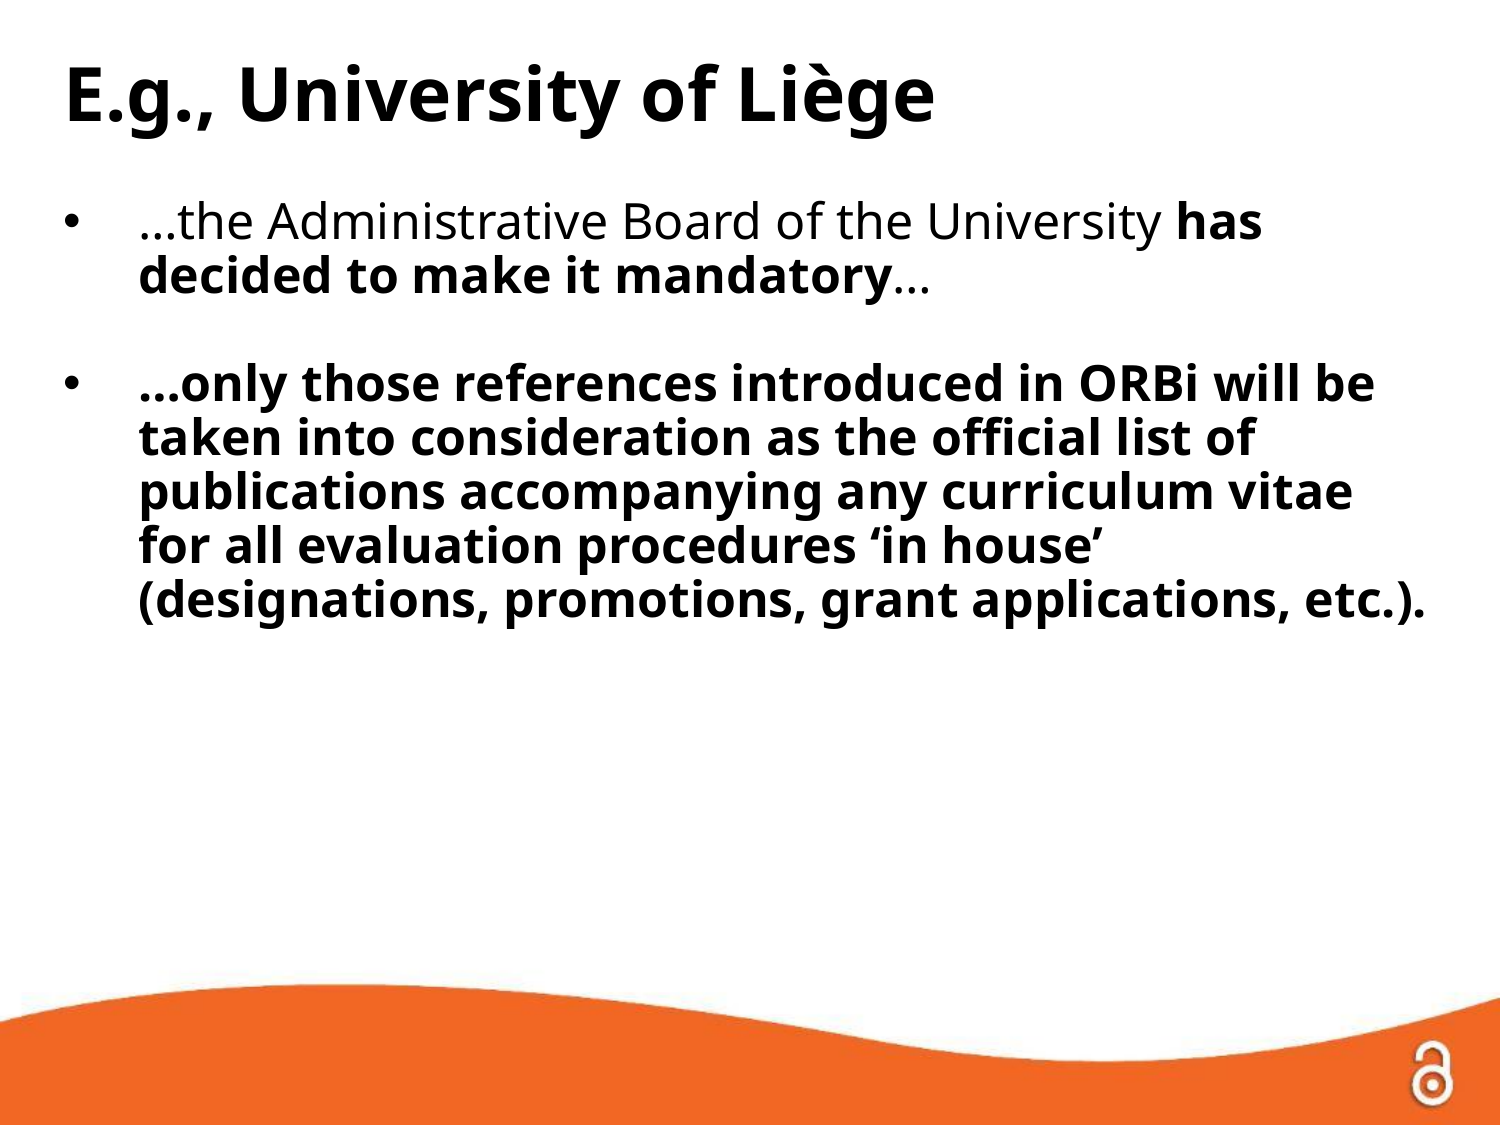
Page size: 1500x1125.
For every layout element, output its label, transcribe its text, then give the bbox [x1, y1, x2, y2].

text_box E.g., University of Liège …the Administrative Board of the University has decided to make it mandatory… …only those references introduced in ORBi will be taken into consideration as the official list of publications accompanying any curriculum vitae for all evaluation procedures ‘in house’ (designations, promotions, grant applications, etc.). [56, 40, 1444, 980]
text_box [0, 0, 1500, 1125]
